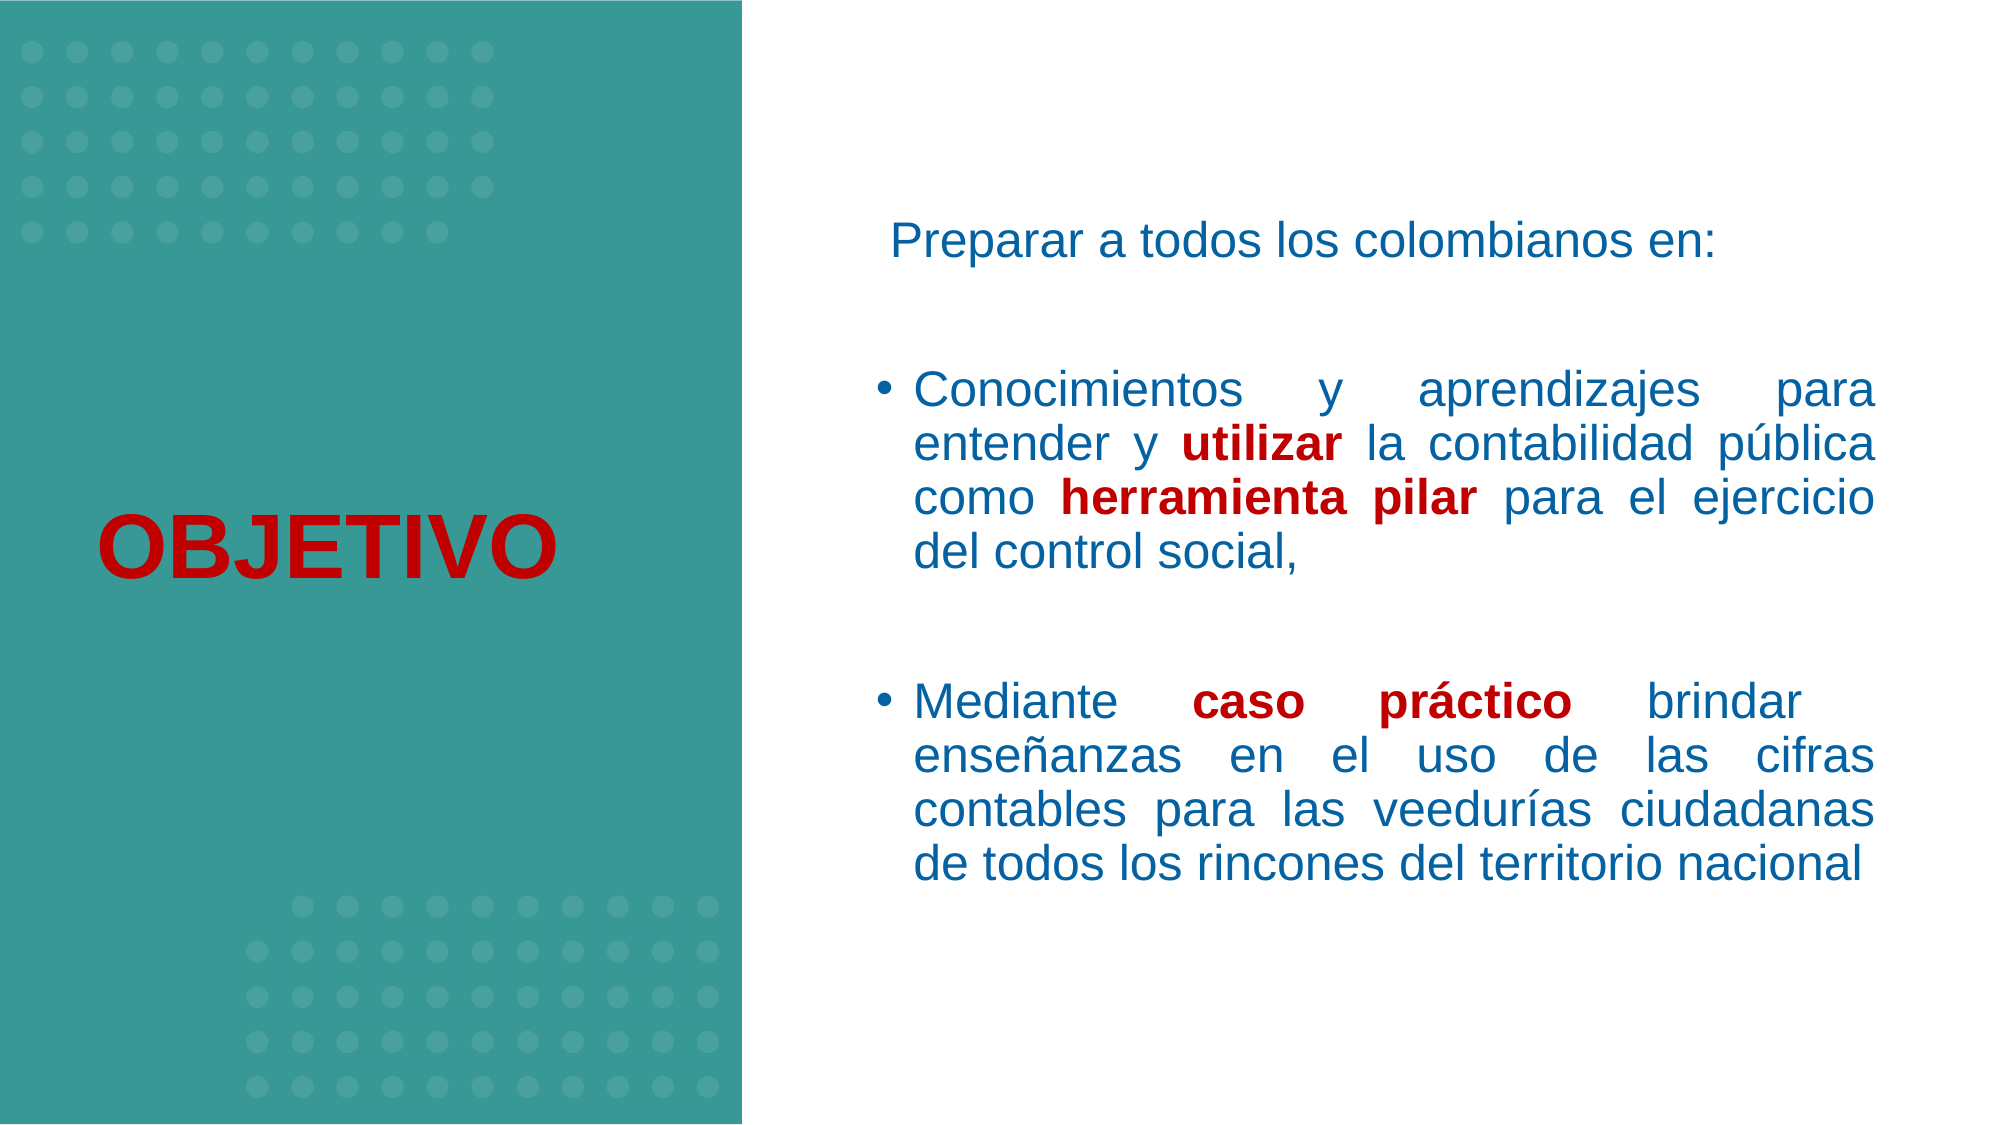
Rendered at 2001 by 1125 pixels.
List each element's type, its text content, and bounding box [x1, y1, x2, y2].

picture [0, 0, 742, 1125]
title OBJETIVO [81, 301, 661, 831]
list Preparar a todos los colombianos en: Conocimientos y aprendizajes para entender y utilizar la contabilidad pública como herramienta pilar para el ejercicio del control social, Mediante caso práctico brindar enseñanzas en el uso de las cifras contables para las veedurías ciudadanas de todos los rincones del territorio nacional [860, 206, 1891, 1085]
